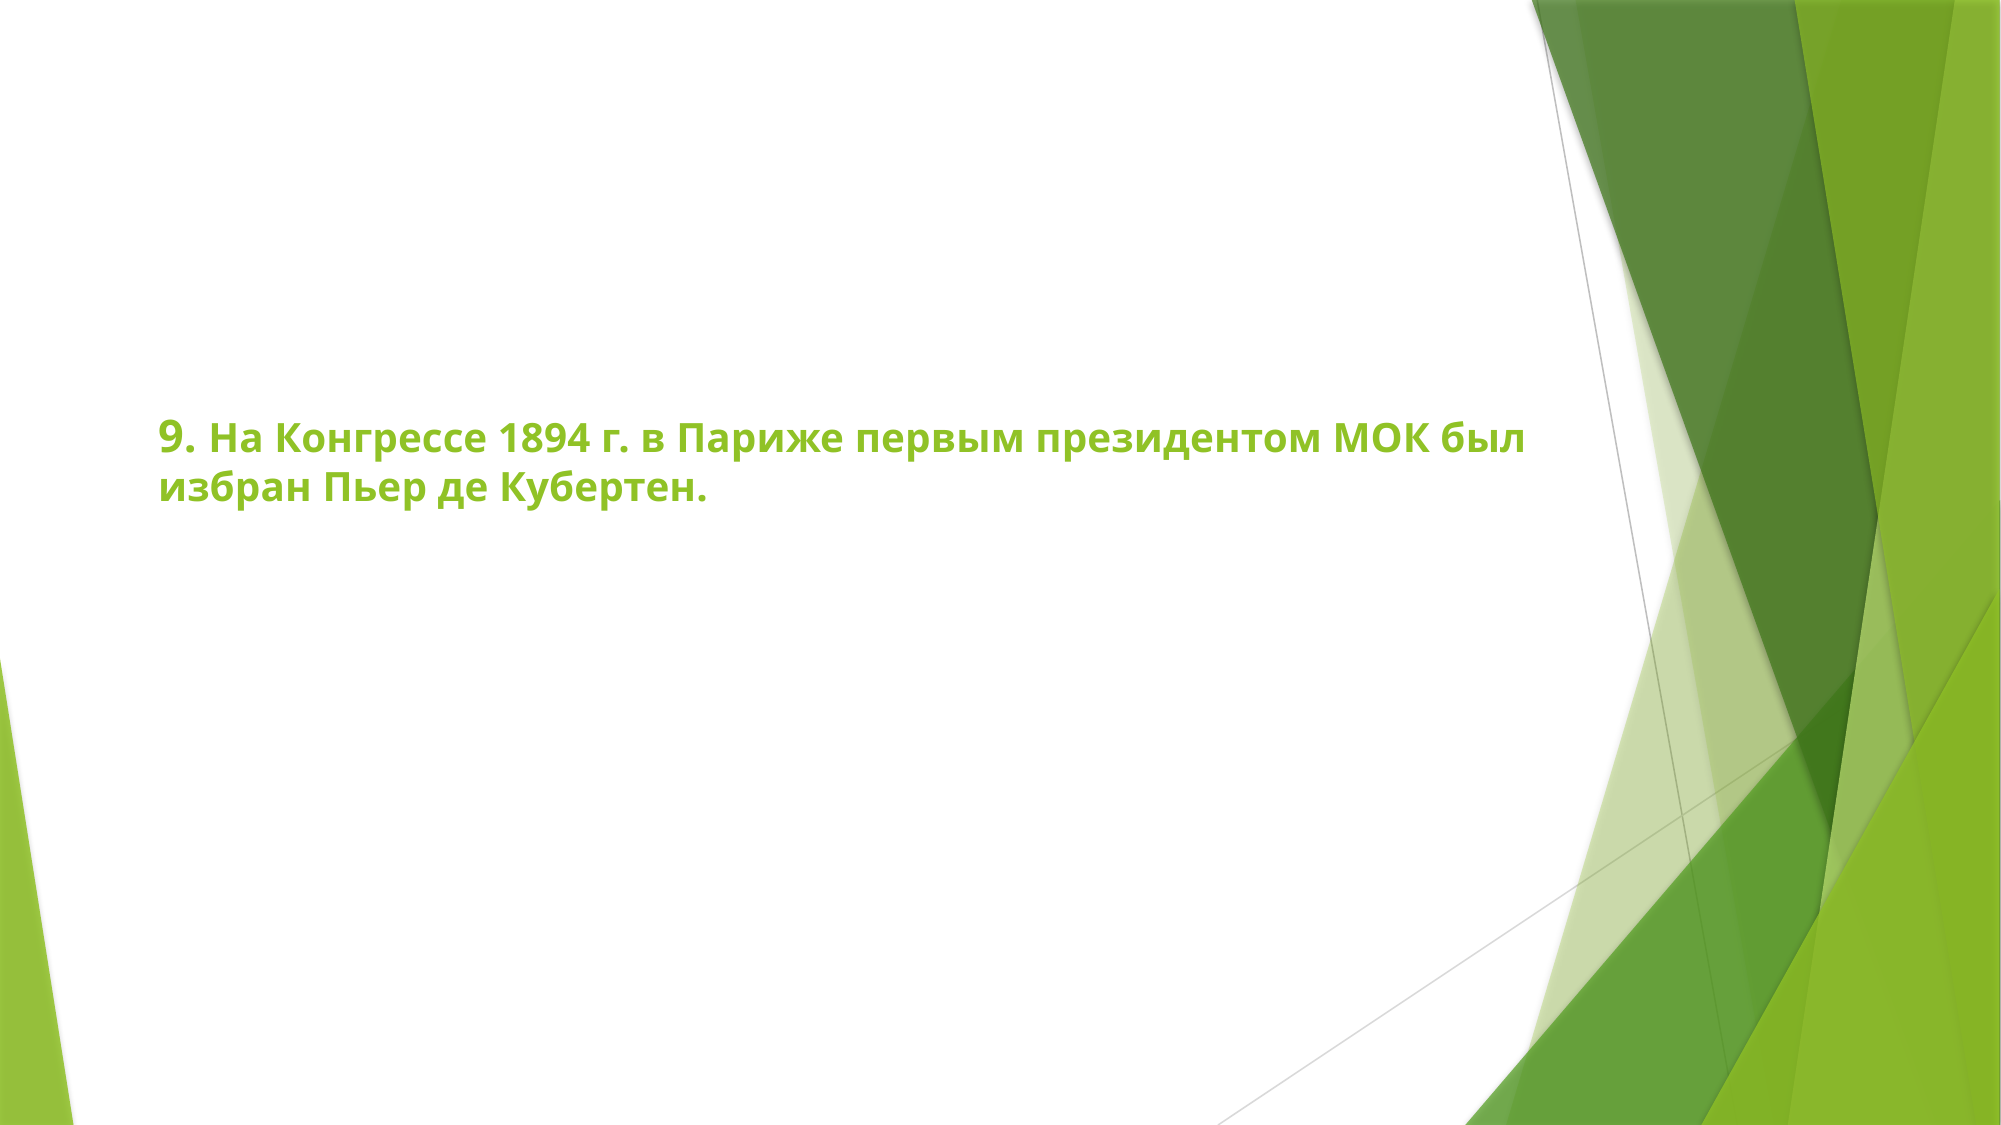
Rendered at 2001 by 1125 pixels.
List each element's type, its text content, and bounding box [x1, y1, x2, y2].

title 9. На Конгрессе 1894 г. в Париже первым президентом МОК был избран Пьер де Кубертен. [143, 399, 1554, 617]
